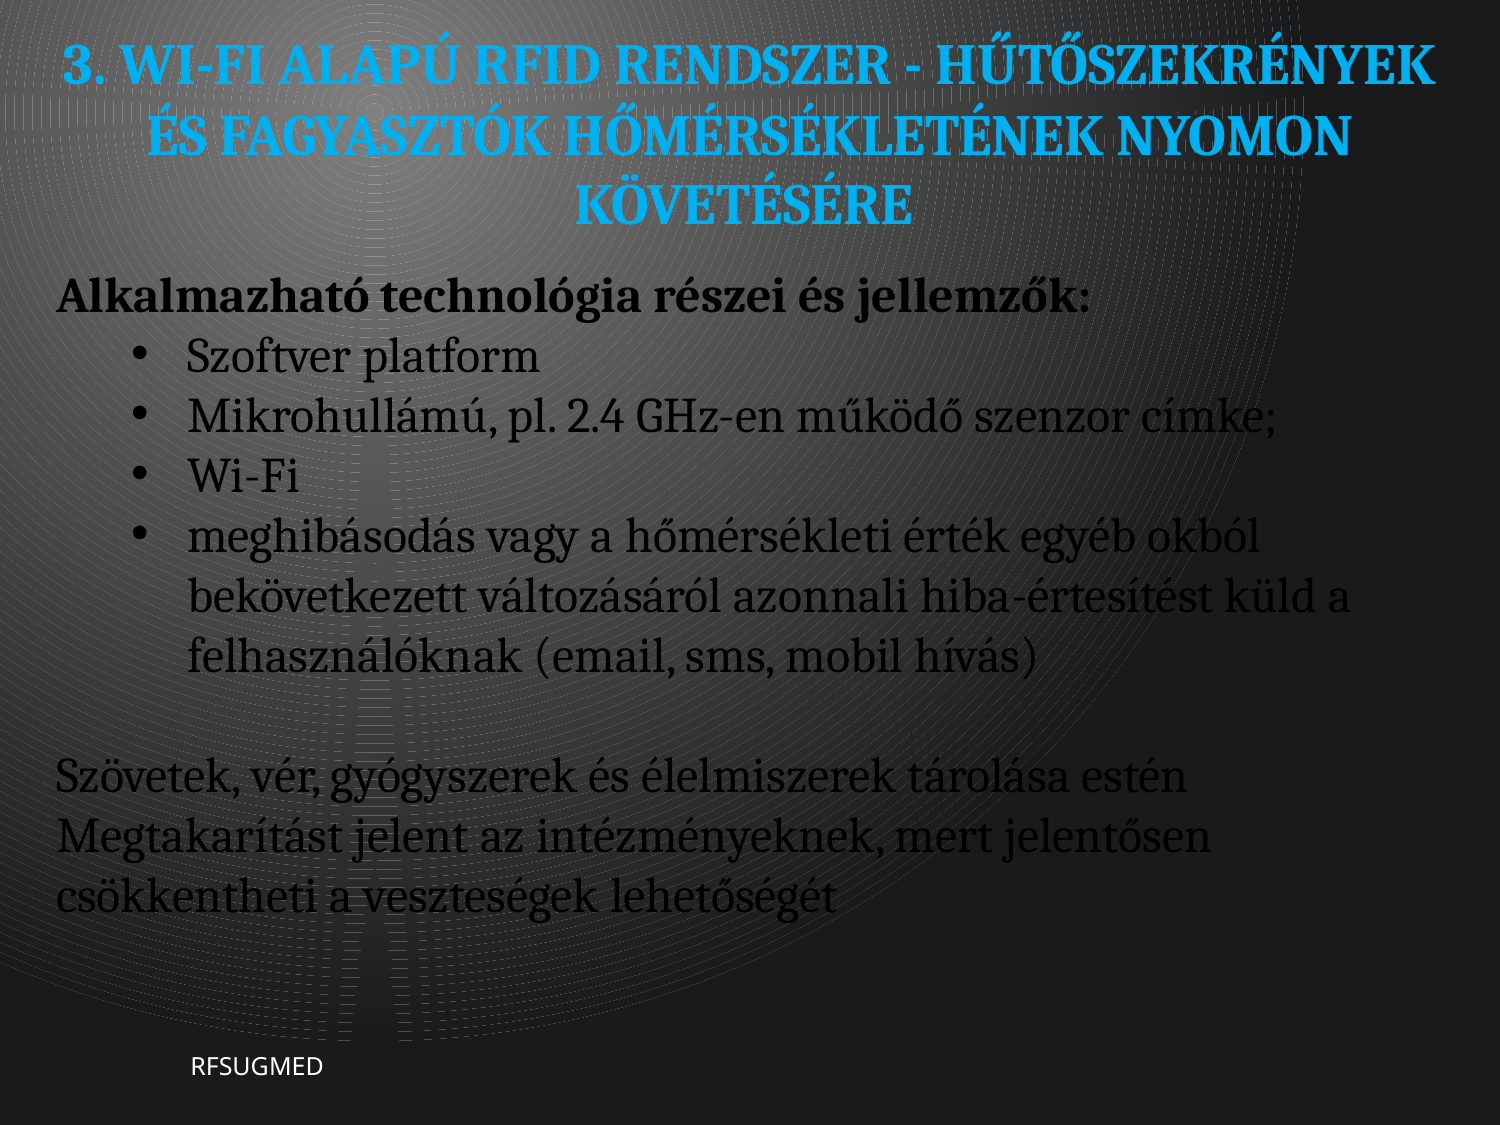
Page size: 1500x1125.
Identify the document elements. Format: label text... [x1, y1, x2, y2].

text_box Alkalmazható technológia részei és jellemzők: Szoftver platform Mikrohullámú, pl. 2.4 GHz-en működő szenzor címke; Wi-Fi meghibásodás vagy a hőmérsékleti érték egyéb okból bekövetkezett változásáról azonnali hiba-értesítést küld a felhasználóknak (email, sms, mobil hívás) Szövetek, vér, gyógyszerek és élelmiszerek tárolása estén Megtakarítást jelent az intézményeknek, mert jelentősen csökkentheti a veszteségek lehetőségét [41, 255, 1471, 991]
footer RFSUGMED [175, 1042, 1013, 1103]
title 3. Wi-Fi alapú RFID rendszer - hűtőszekrények és fagyasztók hőmérsékletének nyomon követésére [17, 19, 1483, 244]
